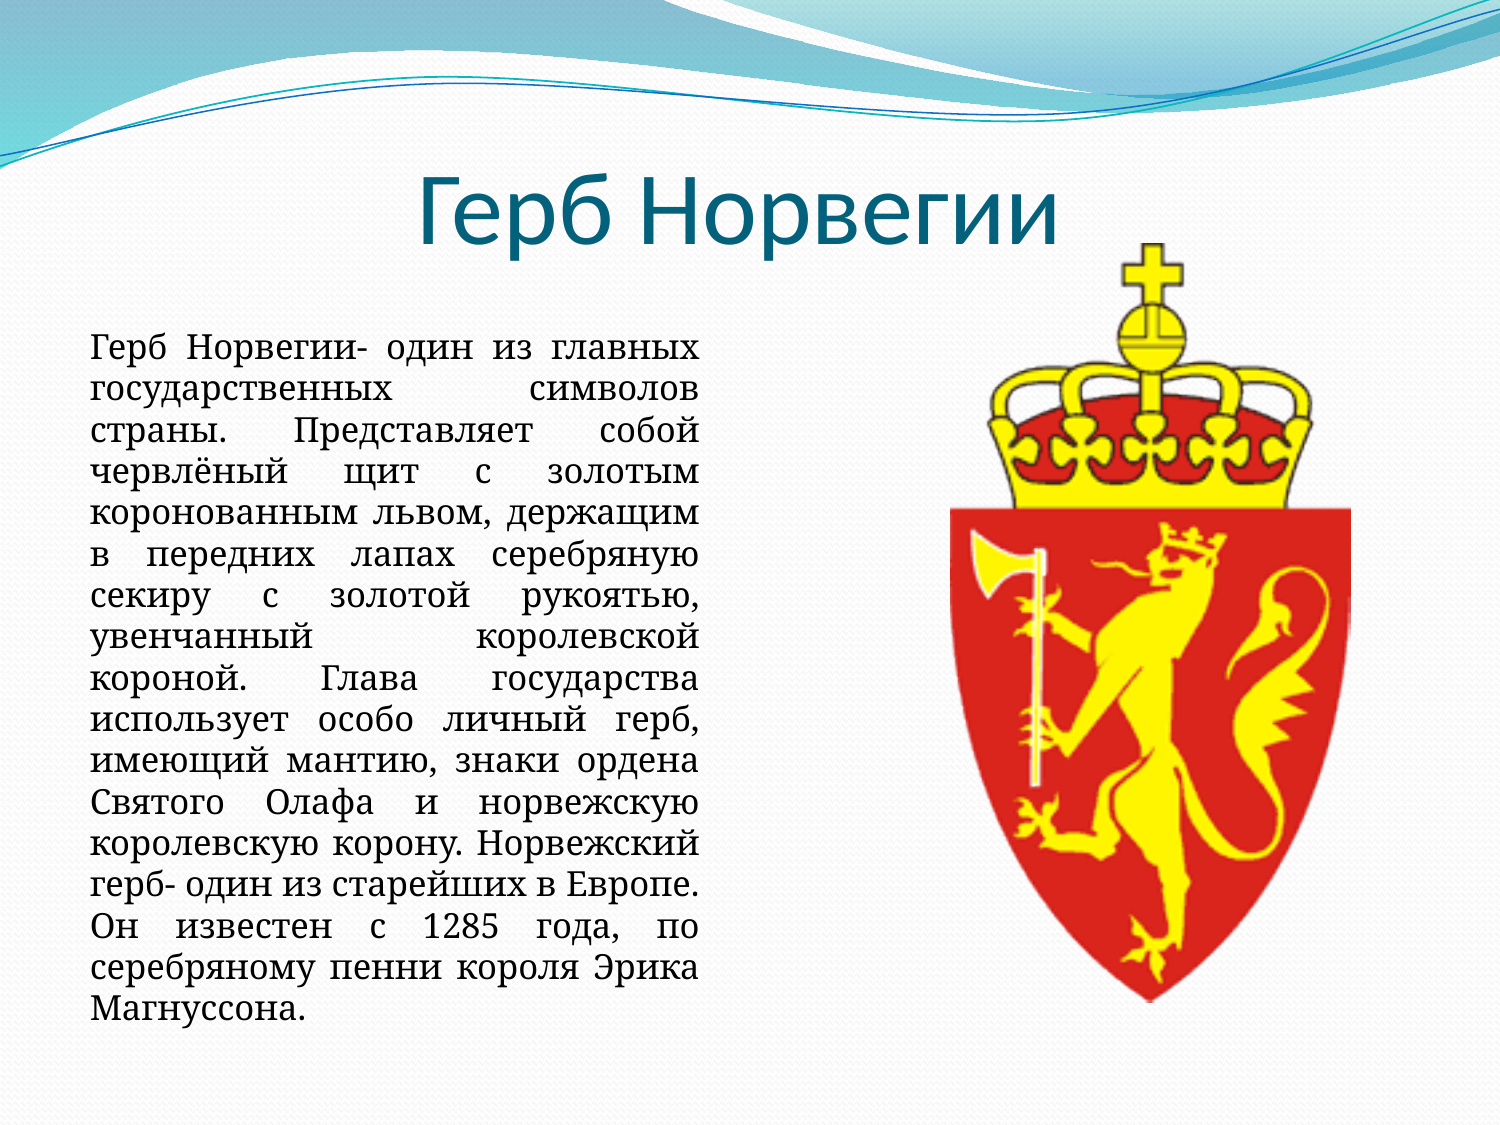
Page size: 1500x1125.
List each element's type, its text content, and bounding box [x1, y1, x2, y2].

list Герб Норвегии- один из главных государственных символов страны. Представляет собой червлёный щит с золотым коронованным львом, держащим в передних лапах серебряную секиру с золотой рукоятью, увенчанный королевской короной. Глава государства использует особо личный герб, имеющий мантию, знаки ордена Святого Олафа и норвежскую королевскую корону. Норвежский герб- один из старейших в Европе. Он известен с 1285 года, по серебряному пенни короля Эрика Магнуссона. [75, 317, 715, 1038]
title Герб Норвегии [64, 78, 1415, 266]
picture [950, 243, 1351, 1004]
